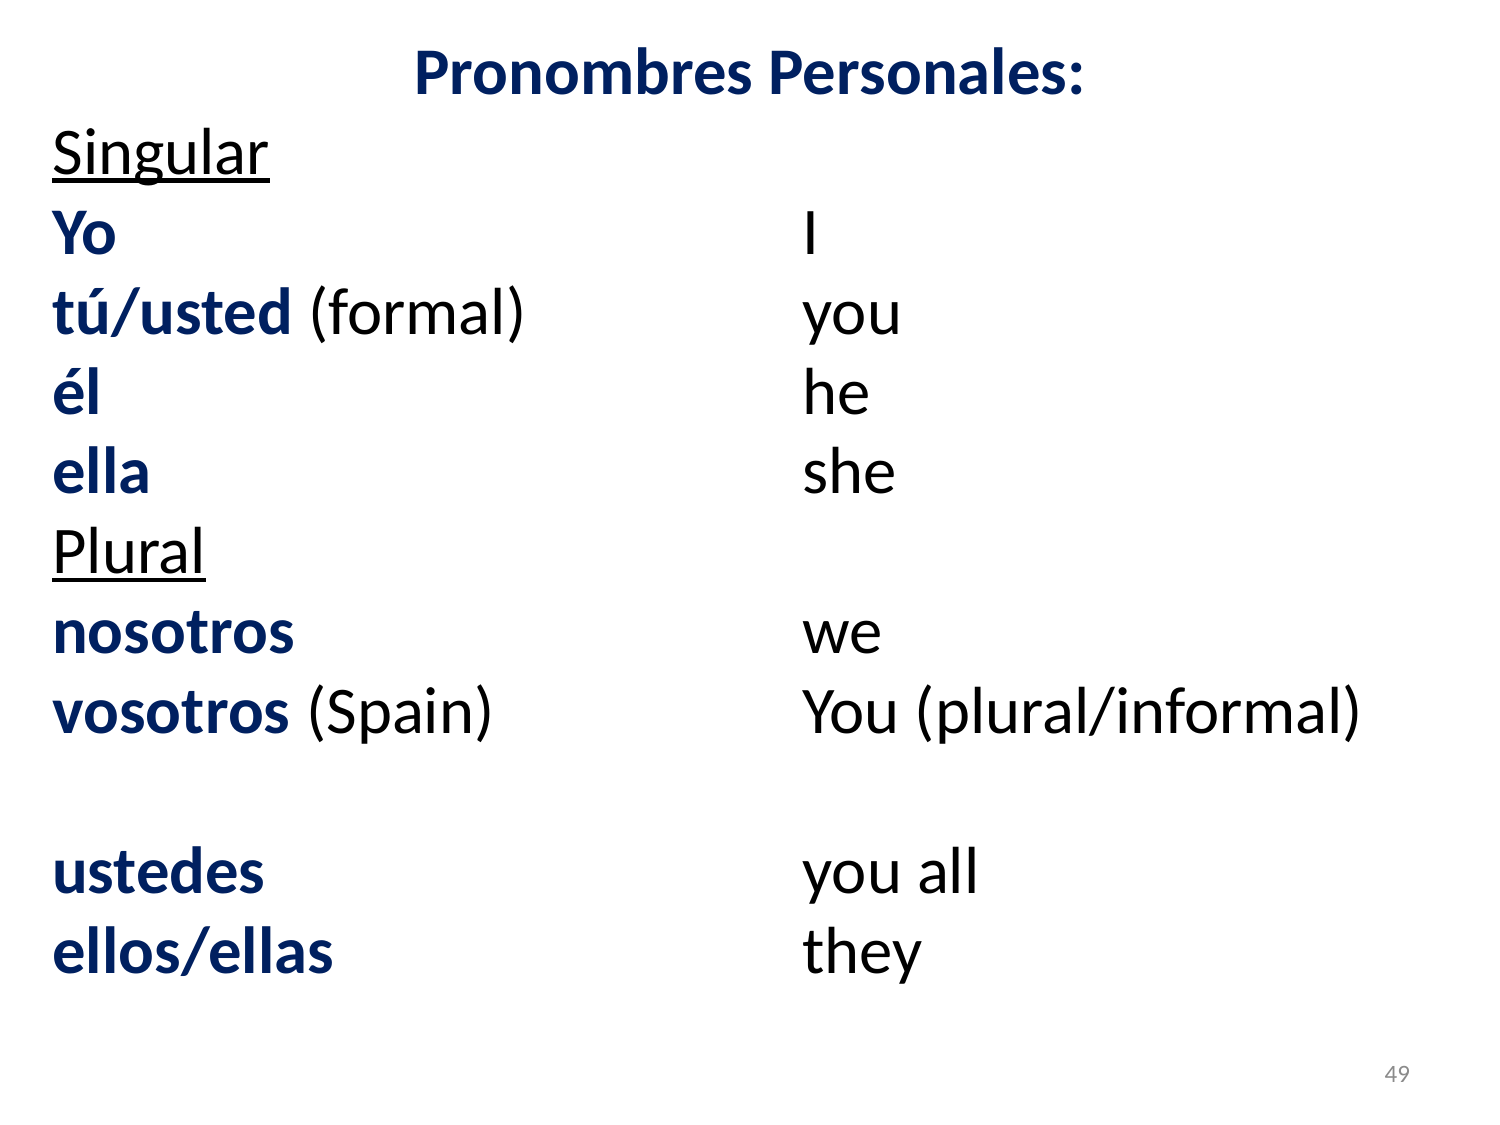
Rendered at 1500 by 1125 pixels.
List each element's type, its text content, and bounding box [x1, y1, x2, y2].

text_box Pronombres Personales: Singular Yo I tú/usted (formal) you él he ella she Plural nosotros we vosotros (Spain) You (plural/informal) ustedes you all ellos/ellas they [37, 20, 1464, 1040]
slide_number 49 [1074, 1042, 1425, 1103]
